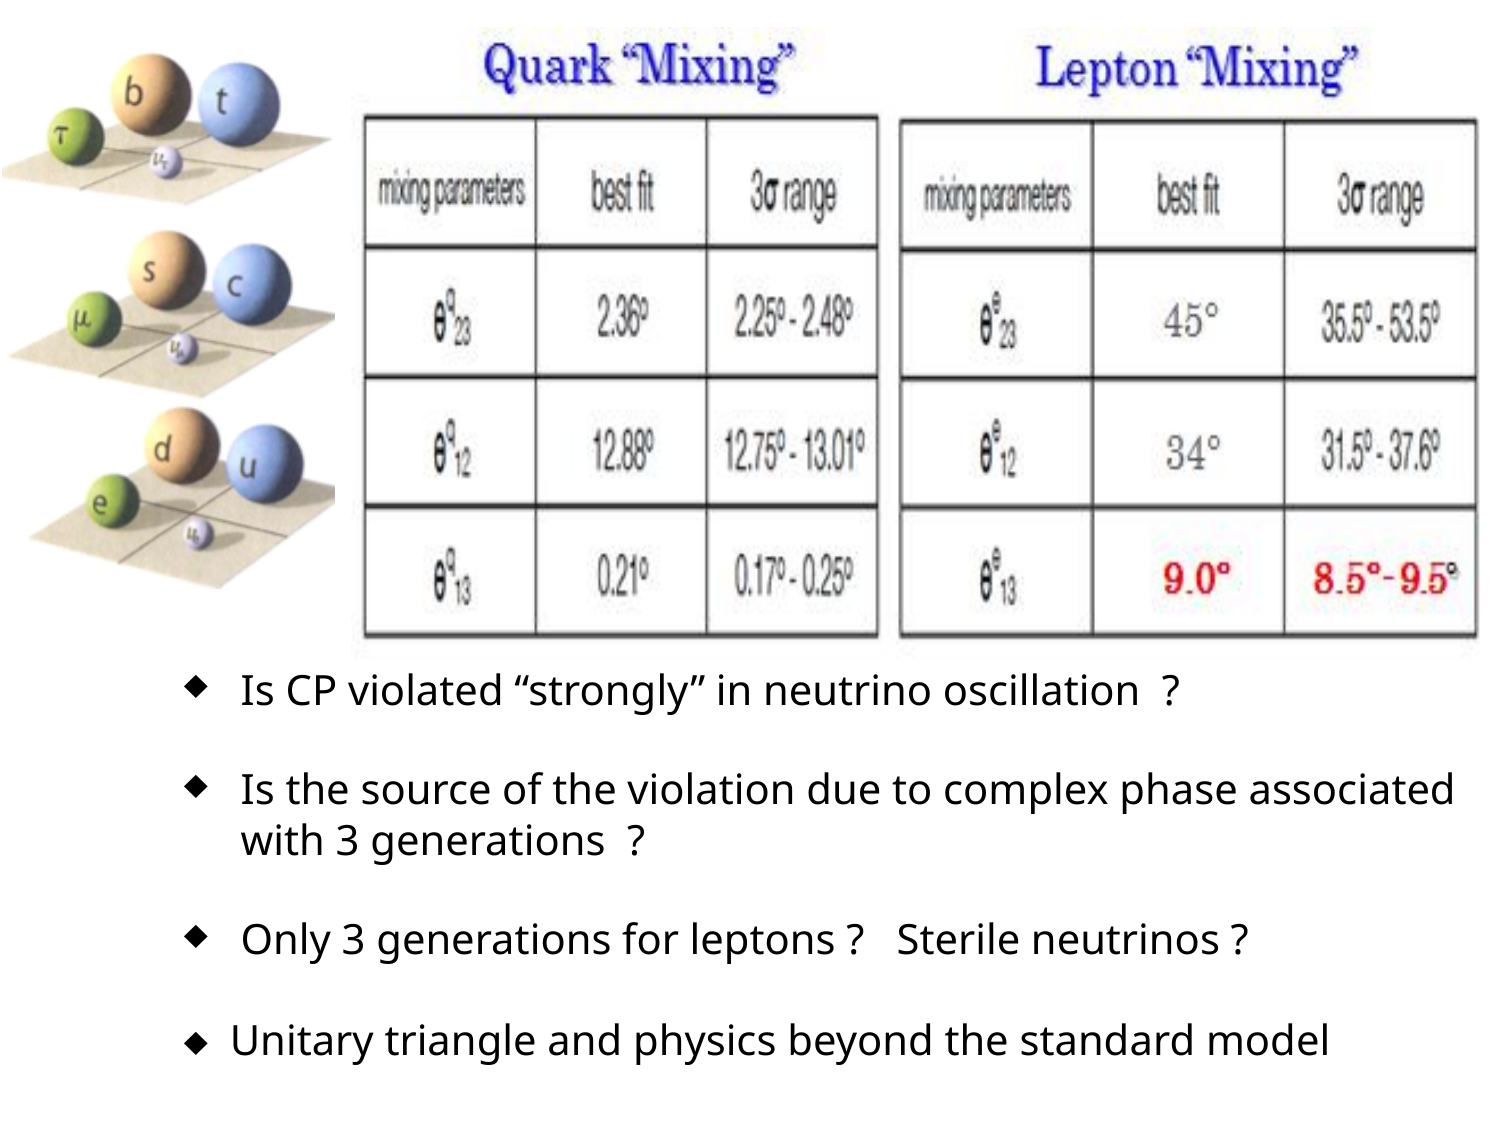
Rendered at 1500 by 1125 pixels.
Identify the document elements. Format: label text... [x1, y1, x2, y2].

text_box Is CP violated “strongly” in neutrino oscillation ? Is the source of the violation due to complex phase associated with 3 generations ? Only 3 generations for leptons ? Sterile neutrinos ?  Unitary triangle and physics beyond the standard model [169, 655, 1500, 1071]
picture [351, 26, 1500, 665]
picture [1, 47, 336, 589]
